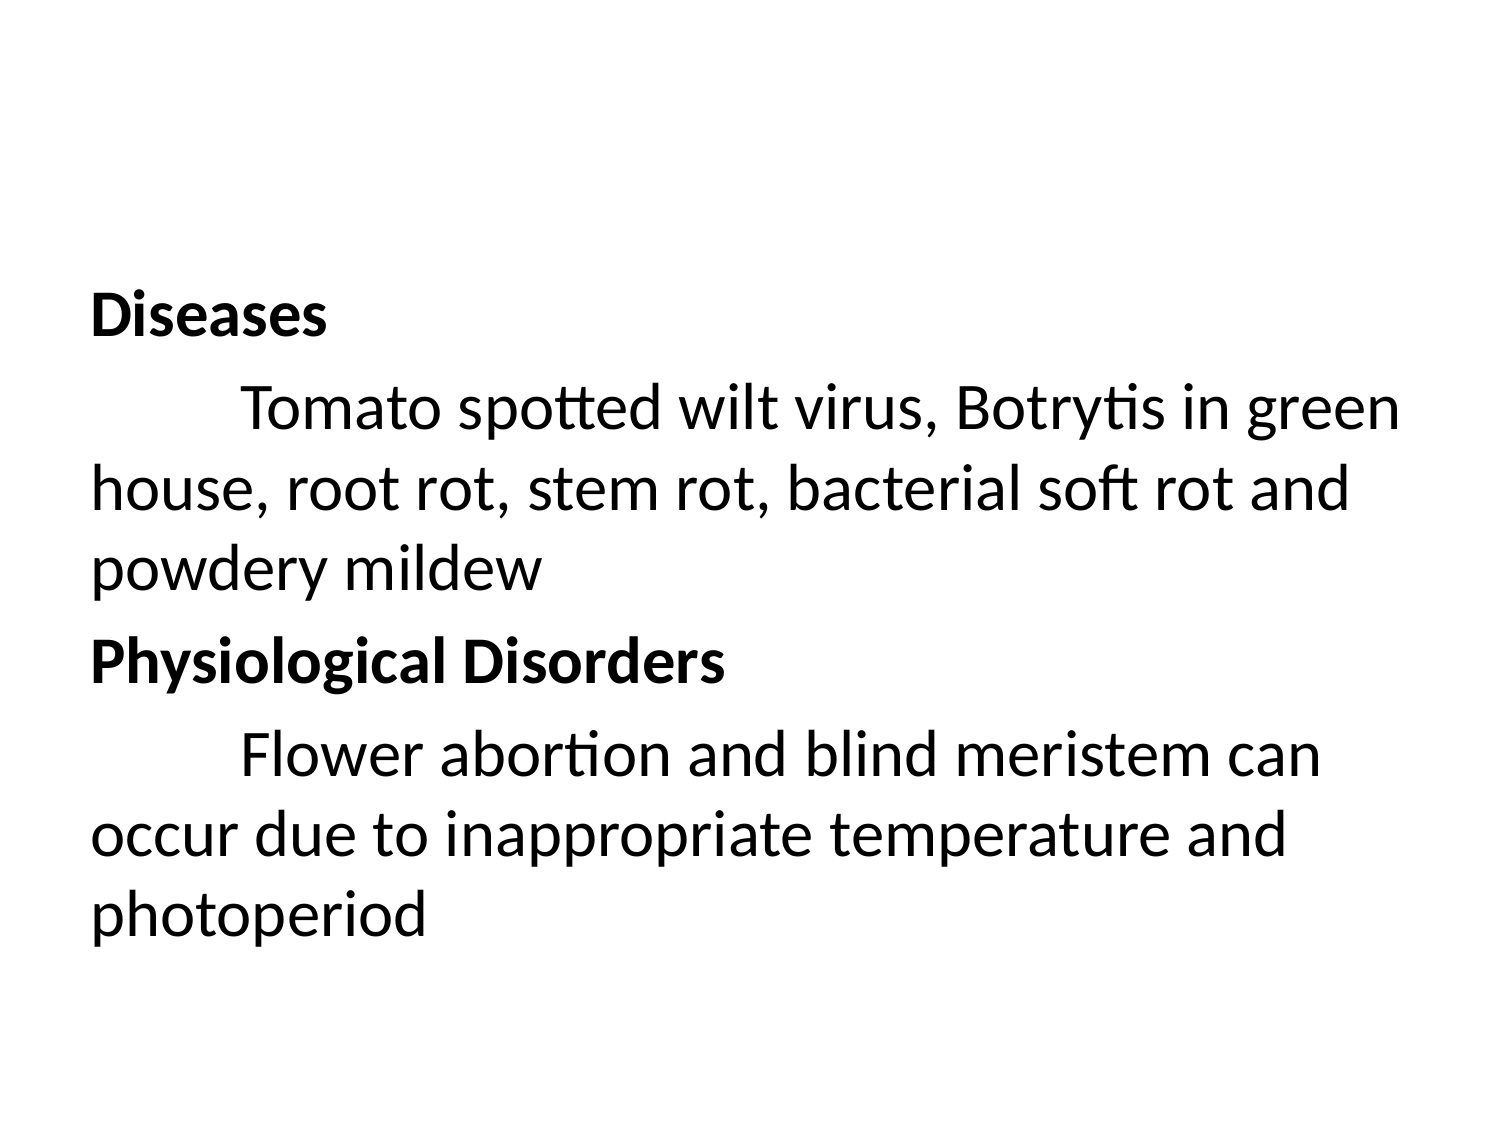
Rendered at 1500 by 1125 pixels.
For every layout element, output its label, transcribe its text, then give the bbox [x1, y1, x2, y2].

list Diseases Tomato spotted wilt virus, Botrytis in green house, root rot, stem rot, bacterial soft rot and powdery mildew Physiological Disorders Flower abortion and blind meristem can occur due to inappropriate temperature and photoperiod [75, 262, 1425, 1005]
